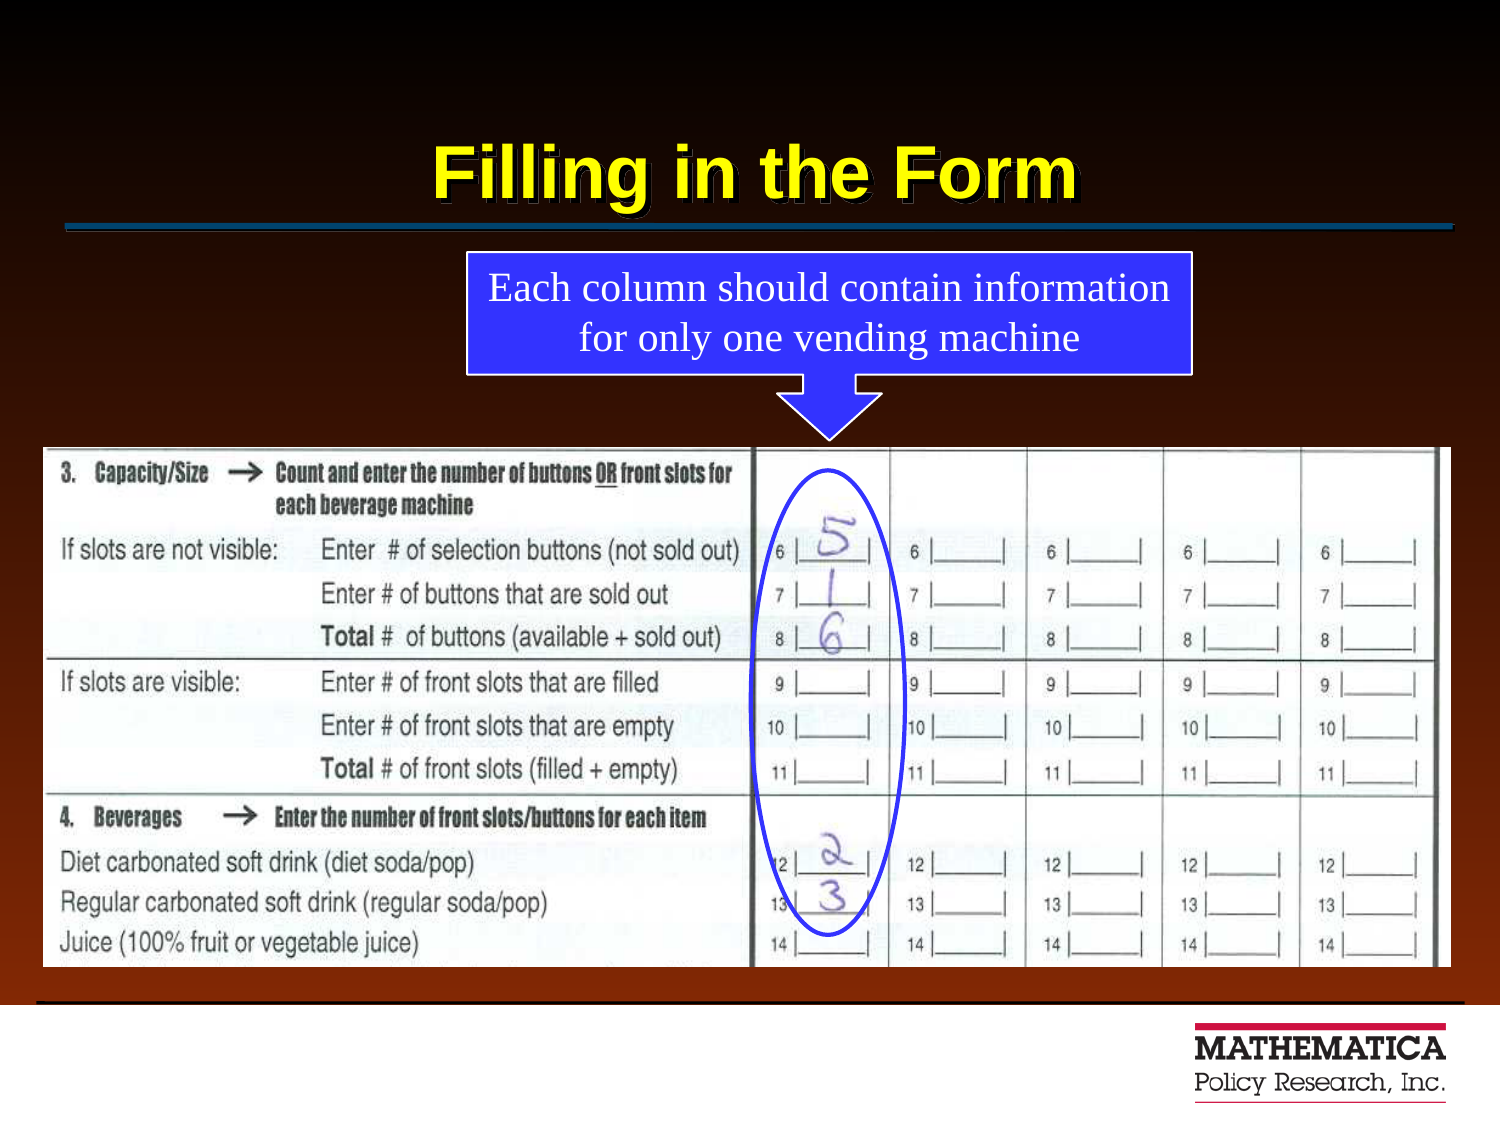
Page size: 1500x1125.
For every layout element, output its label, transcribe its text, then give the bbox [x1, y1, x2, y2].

title Filling in the Form [62, 33, 1450, 222]
list [69, 283, 1469, 471]
text_box Each column should contain information for only one vending machine [467, 252, 1192, 441]
picture [43, 447, 1451, 967]
picture [1186, 1014, 1453, 1110]
